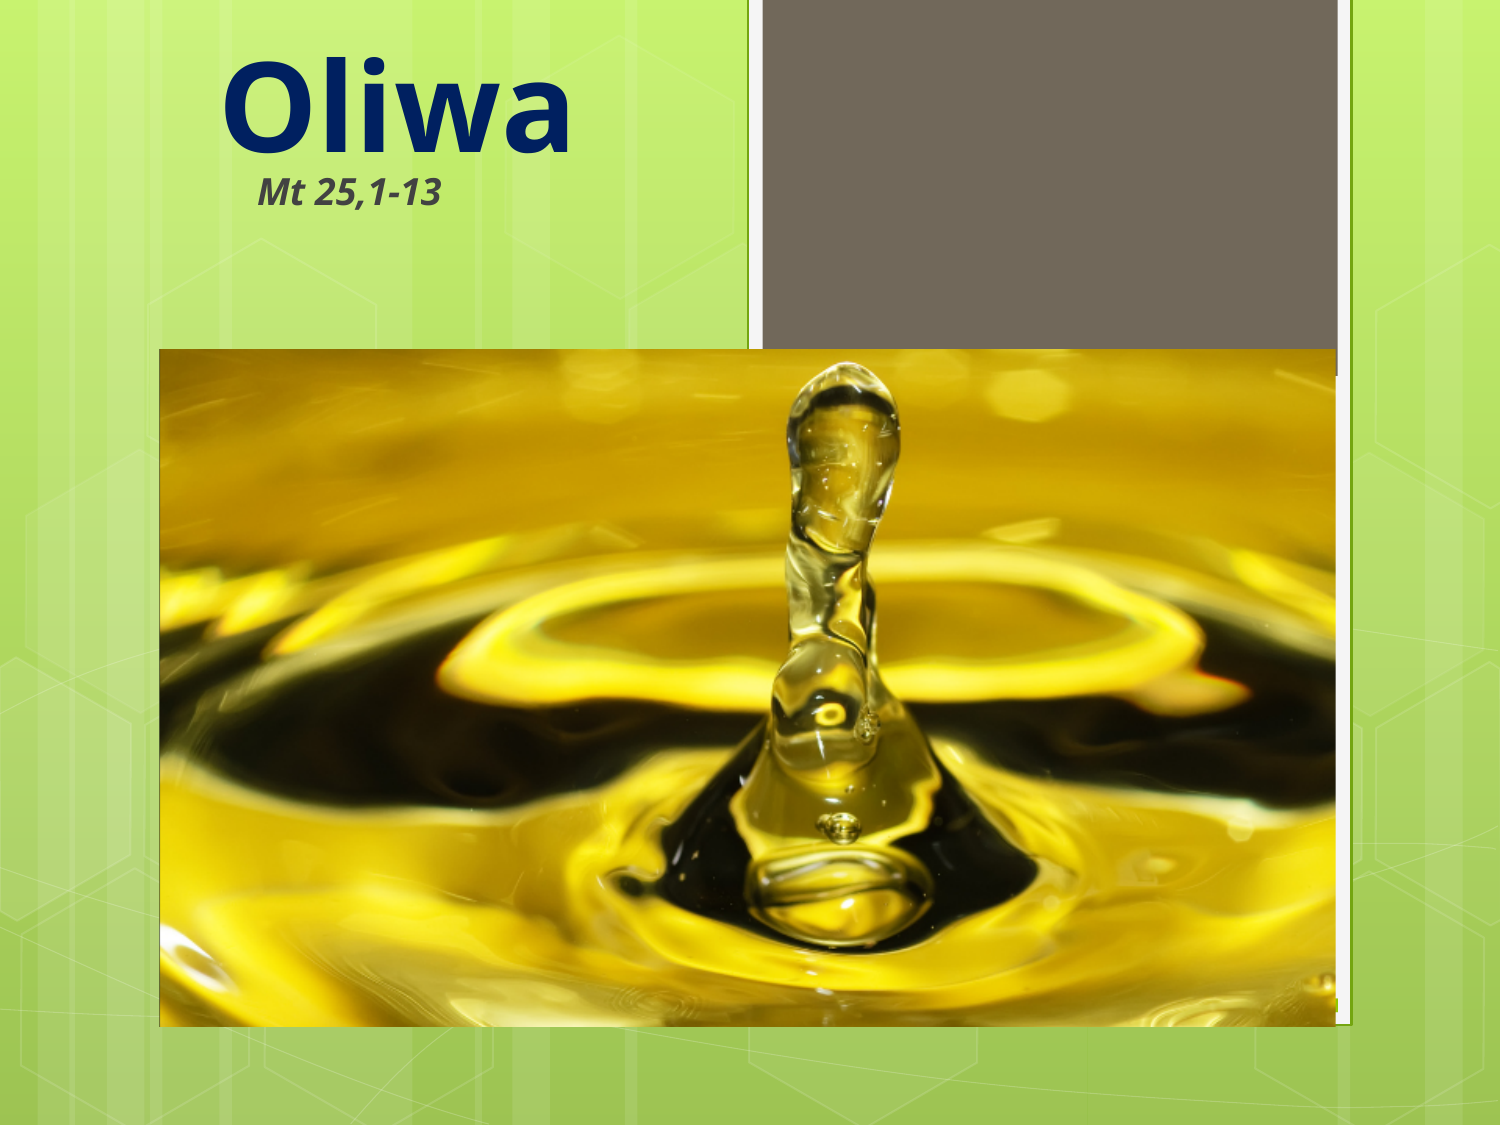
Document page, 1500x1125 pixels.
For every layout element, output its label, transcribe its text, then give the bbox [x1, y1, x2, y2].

subtitle Mt 25,1-13 [242, 160, 1293, 347]
title Oliwa [203, 0, 1316, 186]
picture [159, 349, 1336, 1027]
